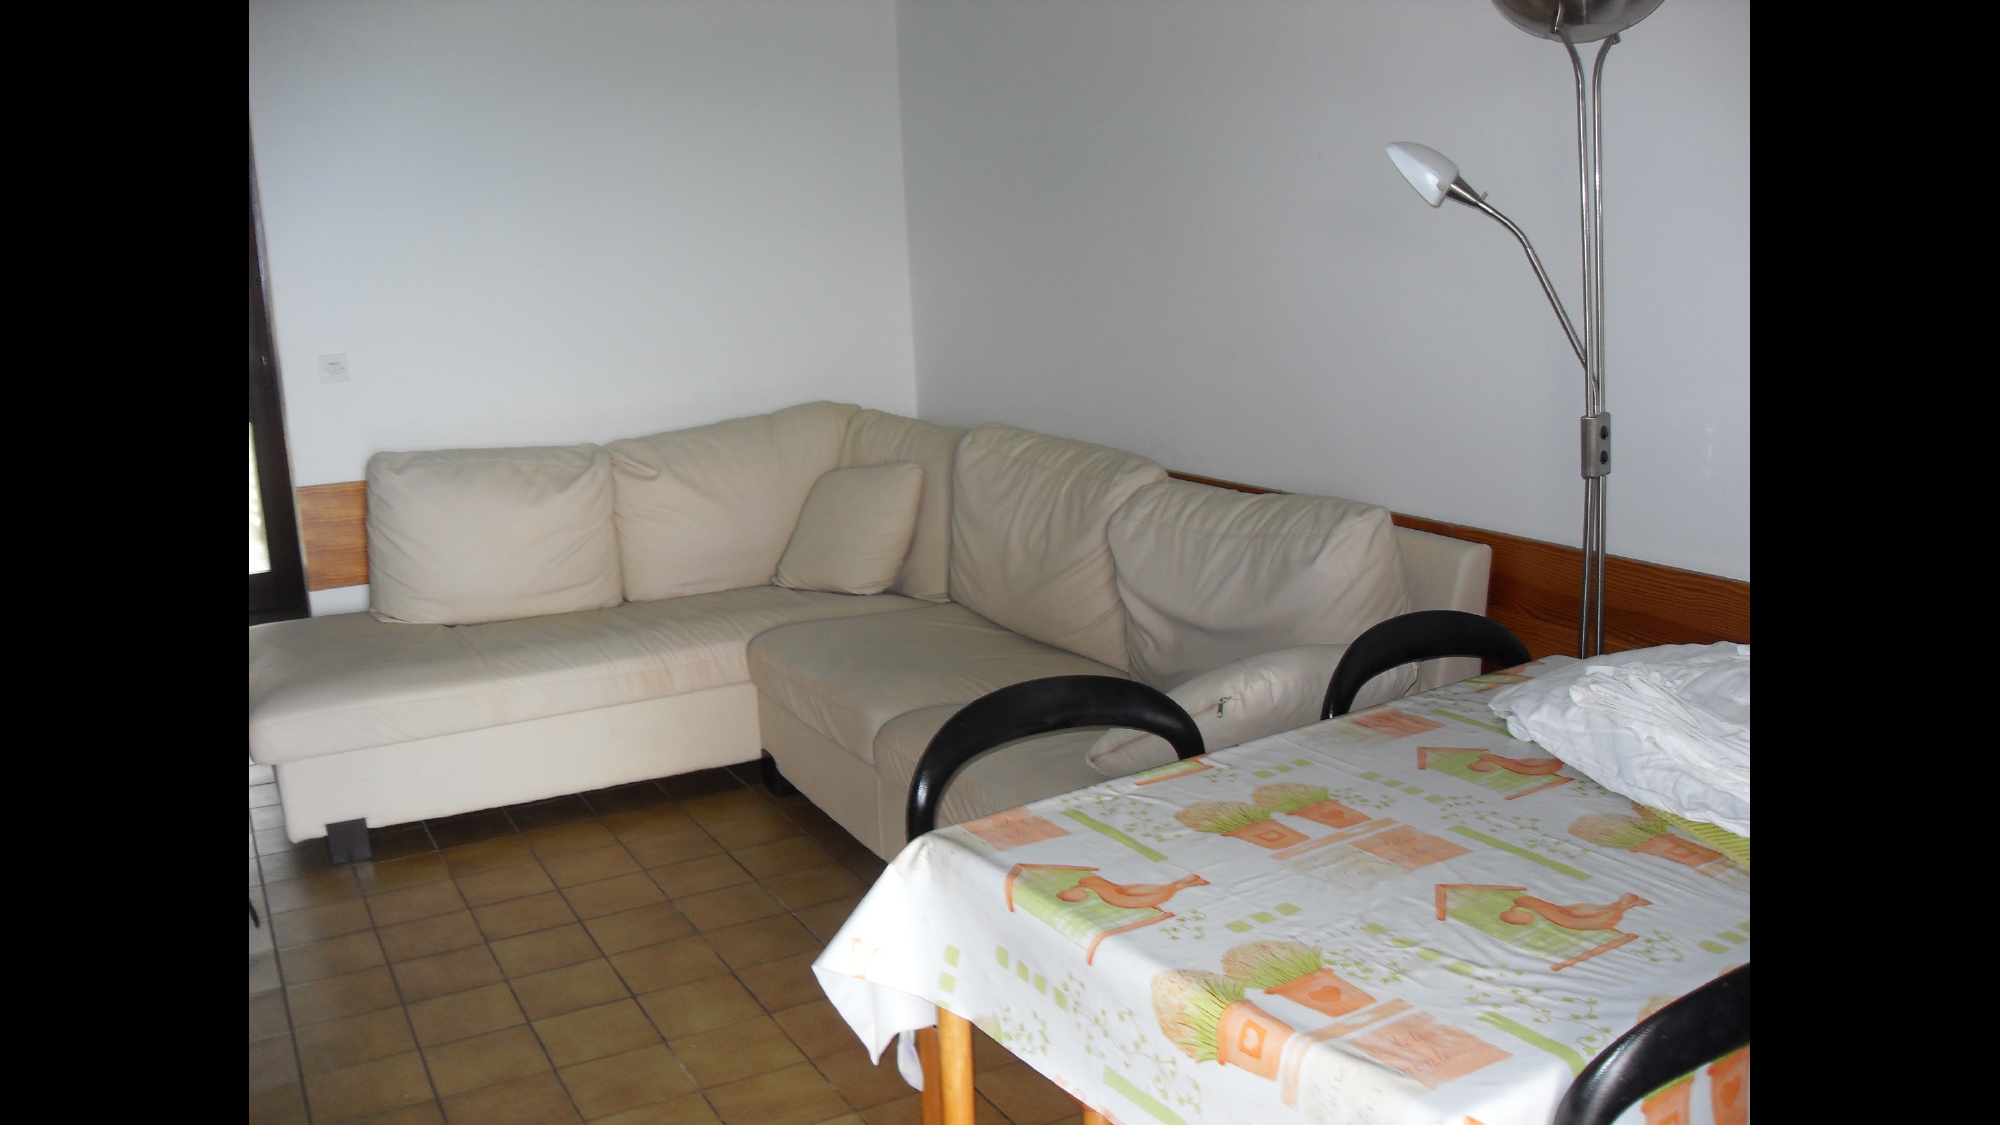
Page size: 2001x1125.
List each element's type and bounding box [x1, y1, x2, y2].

picture [249, 0, 1750, 1125]
